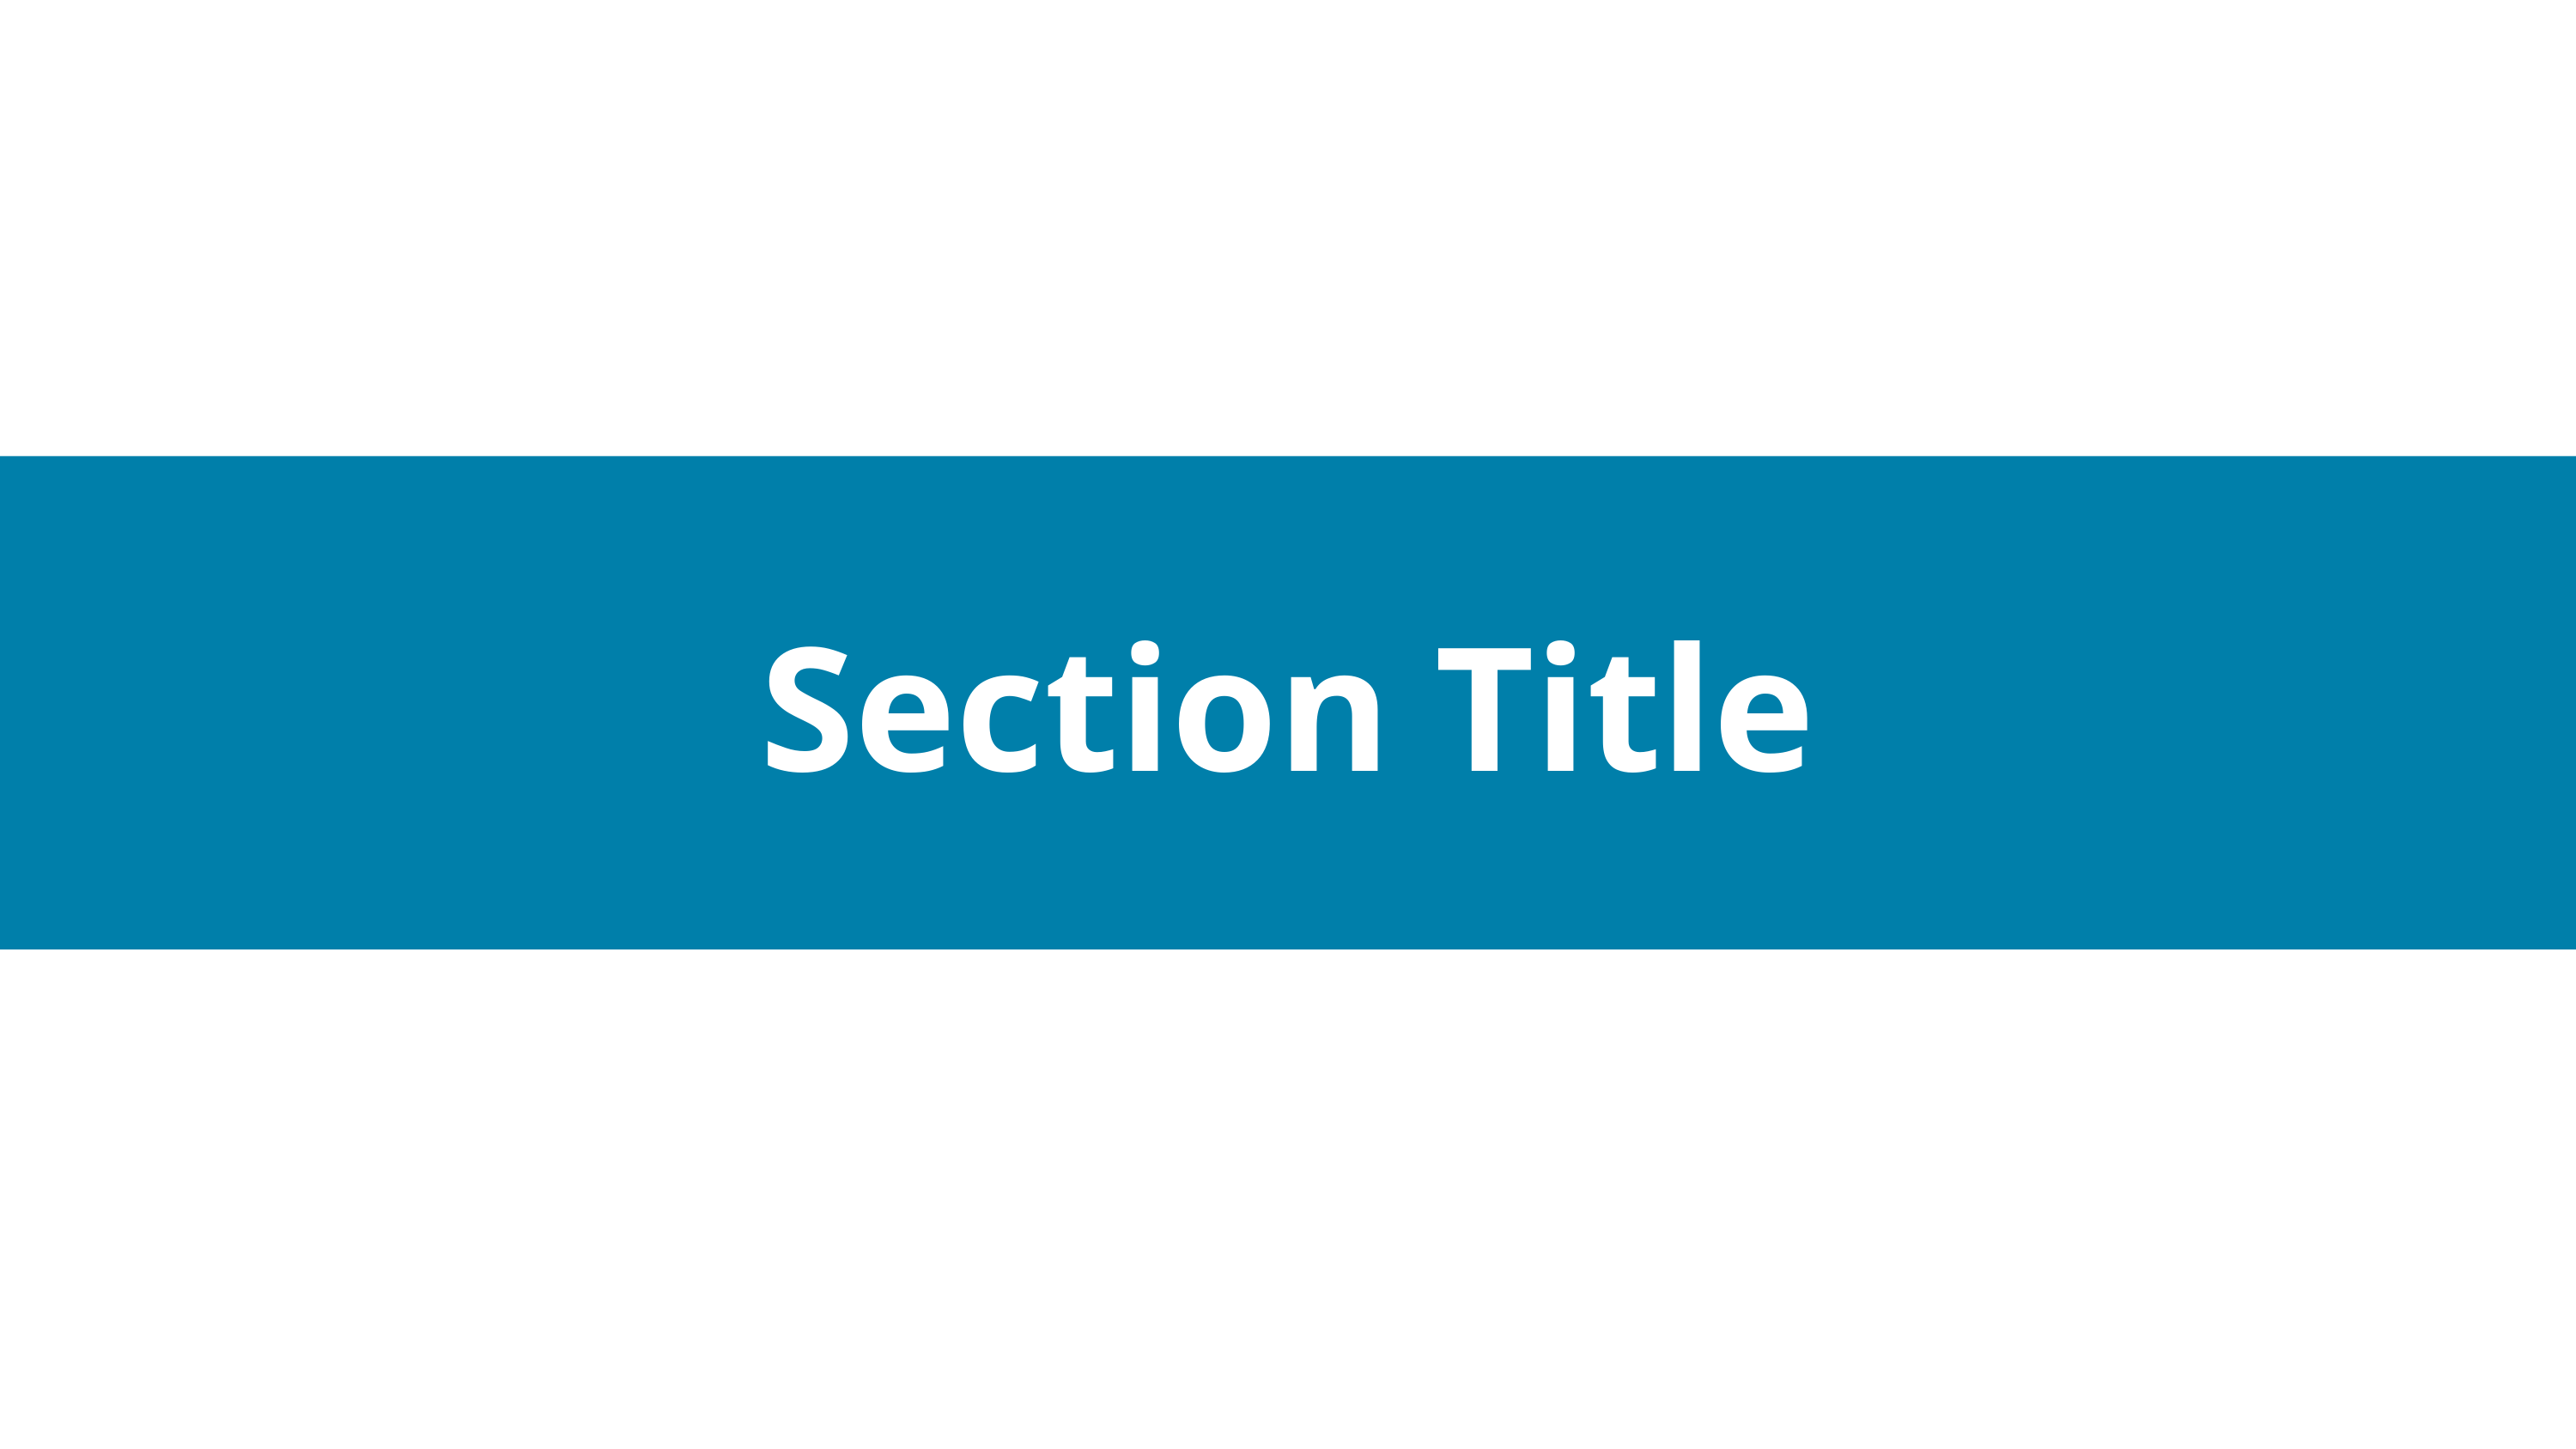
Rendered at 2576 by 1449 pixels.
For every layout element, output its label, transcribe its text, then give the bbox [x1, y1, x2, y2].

text_box Section Title [0, 454, 2576, 951]
